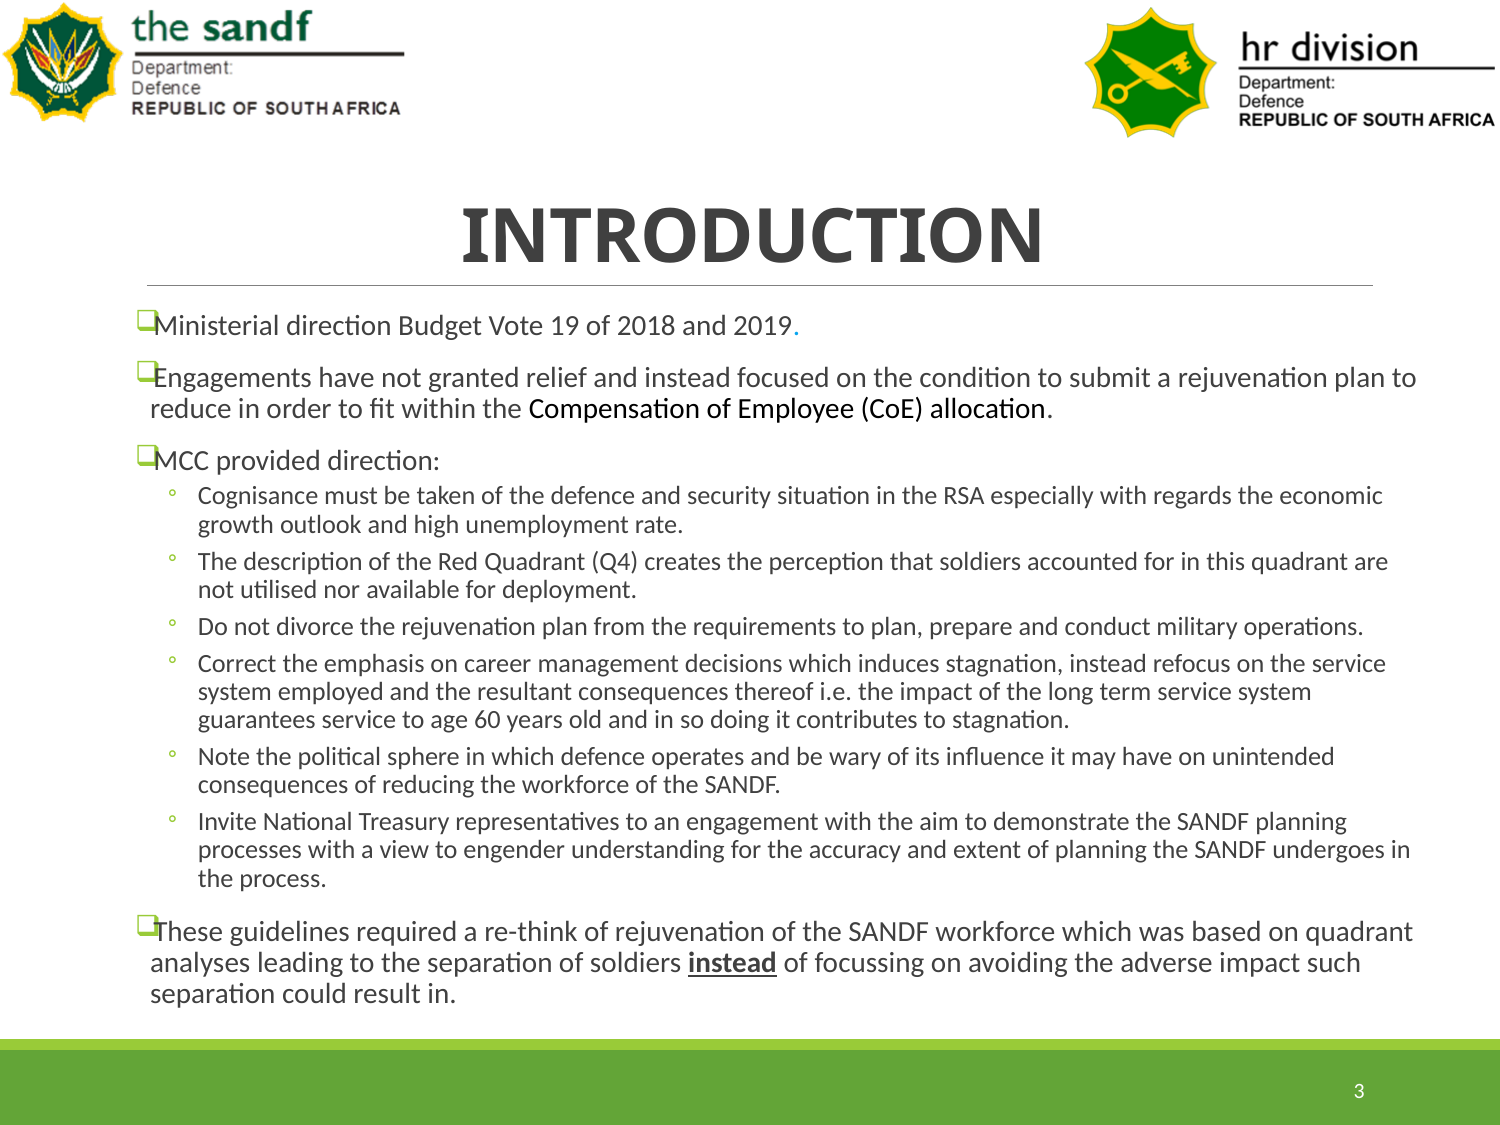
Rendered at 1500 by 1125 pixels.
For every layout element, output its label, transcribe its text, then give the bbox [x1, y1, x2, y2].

title INTRODUCTION [135, 47, 1373, 285]
slide_number 3 [1218, 1059, 1380, 1120]
picture [1083, 6, 1495, 138]
list Ministerial direction Budget Vote 19 of 2018 and 2019. Engagements have not granted relief and instead focused on the condition to submit a rejuvenation plan to reduce in order to fit within the Compensation of Employee (CoE) allocation. MCC provided direction: Cognisance must be taken of the defence and security situation in the RSA especially with regards the economic growth outlook and high unemployment rate. The description of the Red Quadrant (Q4) creates the perception that soldiers accounted for in this quadrant are not utilised nor available for deployment. Do not divorce the rejuvenation plan from the requirements to plan, prepare and conduct military operations. Correct the emphasis on career management decisions which induces stagnation, instead refocus on the service system employed and the resultant consequences thereof i.e. the impact of the long term service system guarantees service to age 60 years old and in so doing it contributes to stagnation. Note the political sphere in which defence operates and be wary of its influence it may have on unintended consequences of reducing the workforce of the SANDF. Invite National Treasury representatives to an engagement with the aim to demonstrate the SANDF planning processes with a view to engender understanding for the accuracy and extent of planning the SANDF undergoes in the process. These guidelines required a re-think of rejuvenation of the SANDF workforce which was based on quadrant analyses leading to the separation of soldiers instead of focussing on avoiding the adverse impact such separation could result in. [135, 302, 1424, 1024]
picture [0, 0, 408, 126]
